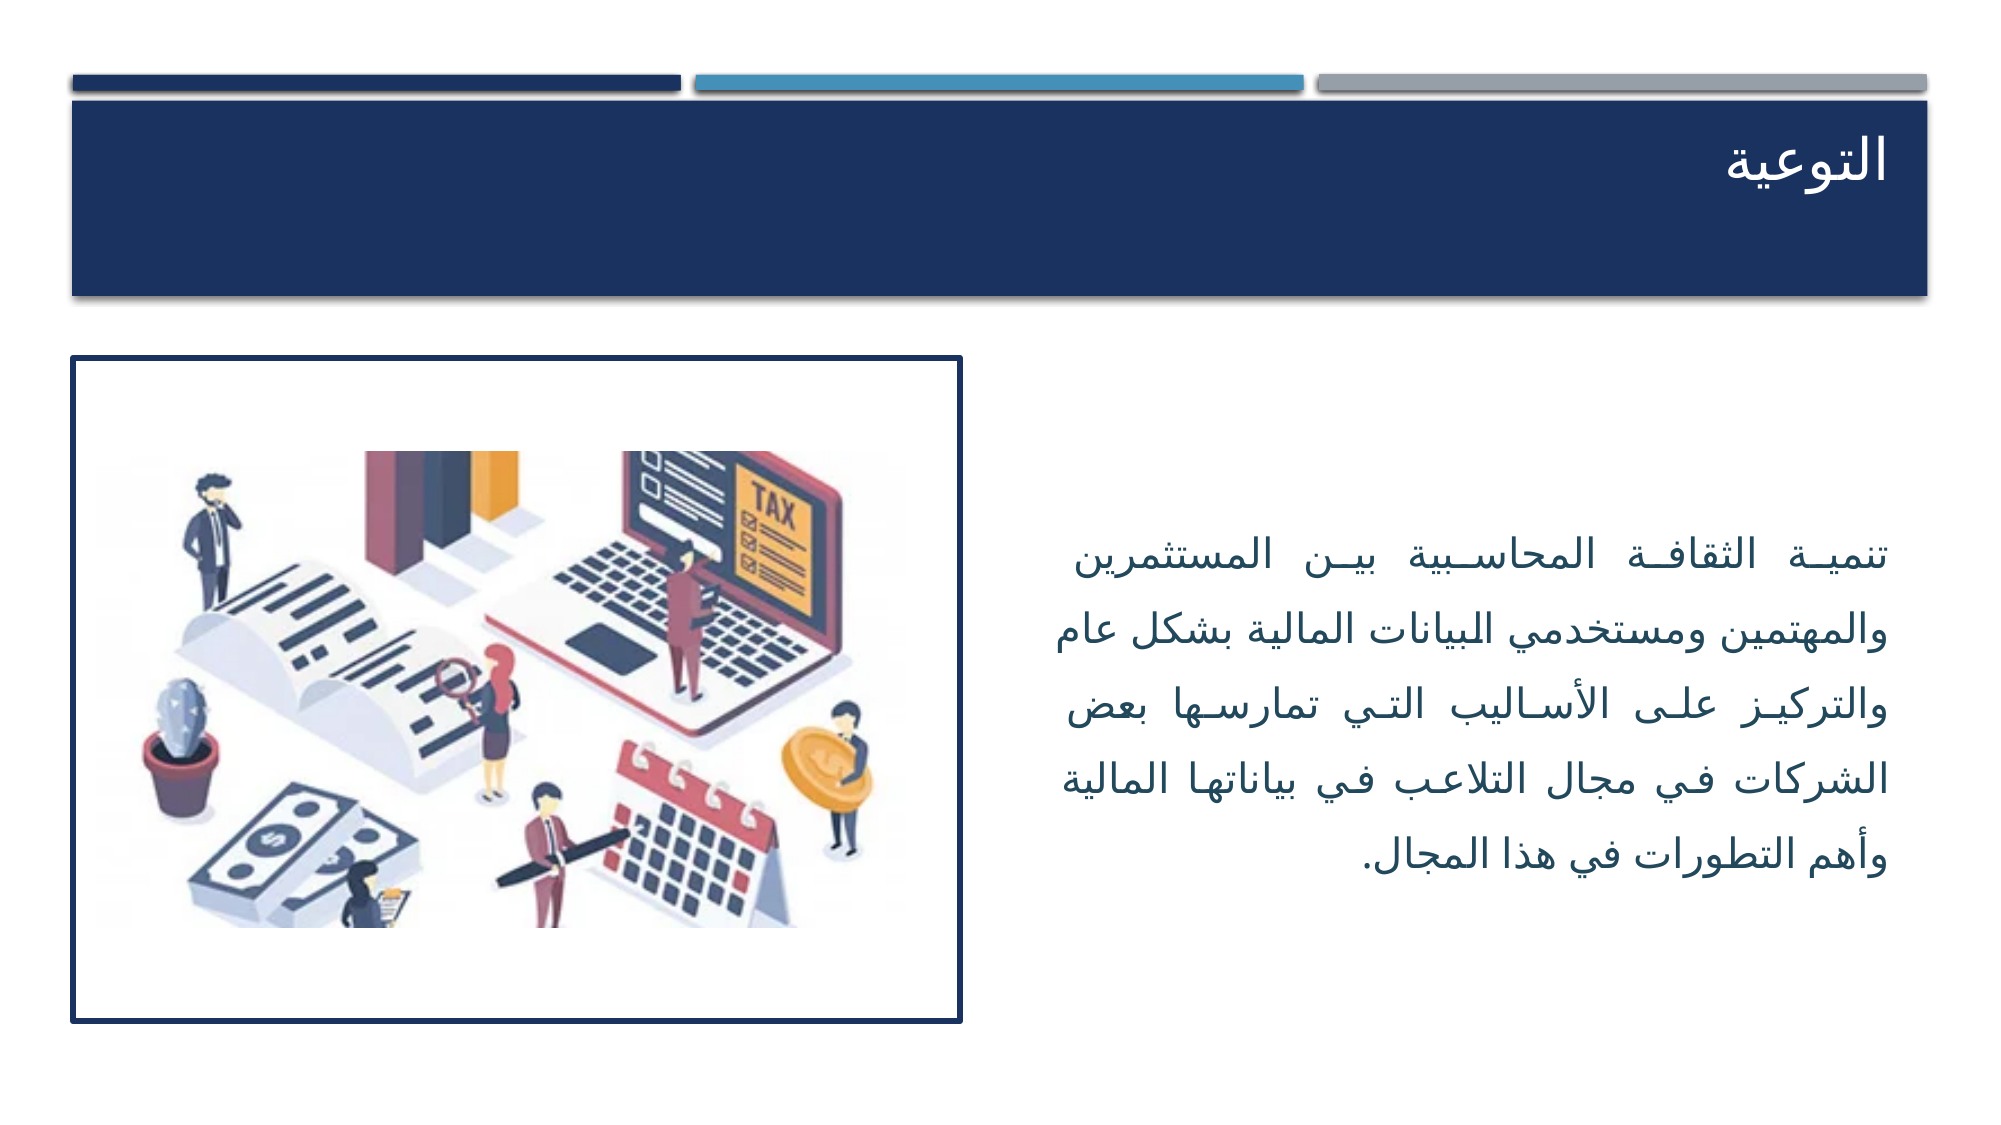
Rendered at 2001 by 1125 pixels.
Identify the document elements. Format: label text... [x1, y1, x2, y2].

text_box [71, 100, 1928, 297]
text_box [72, 74, 682, 92]
text_box التوعية [95, 115, 1905, 282]
text_box [1318, 73, 1928, 92]
picture [94, 450, 907, 929]
text_box [695, 74, 1304, 91]
text_box [71, 356, 962, 1023]
text_box تنمية الثقافة المحاسبية بين المستثمرين والمهتمين ومستخدمي البيانات المالية بشكل عام والتركيز على الأساليب التي تمارسها بعض الشركات في مجال التلاعب في بياناتها المالية وأهم التطورات في هذا المجال. [1039, 357, 1905, 1022]
